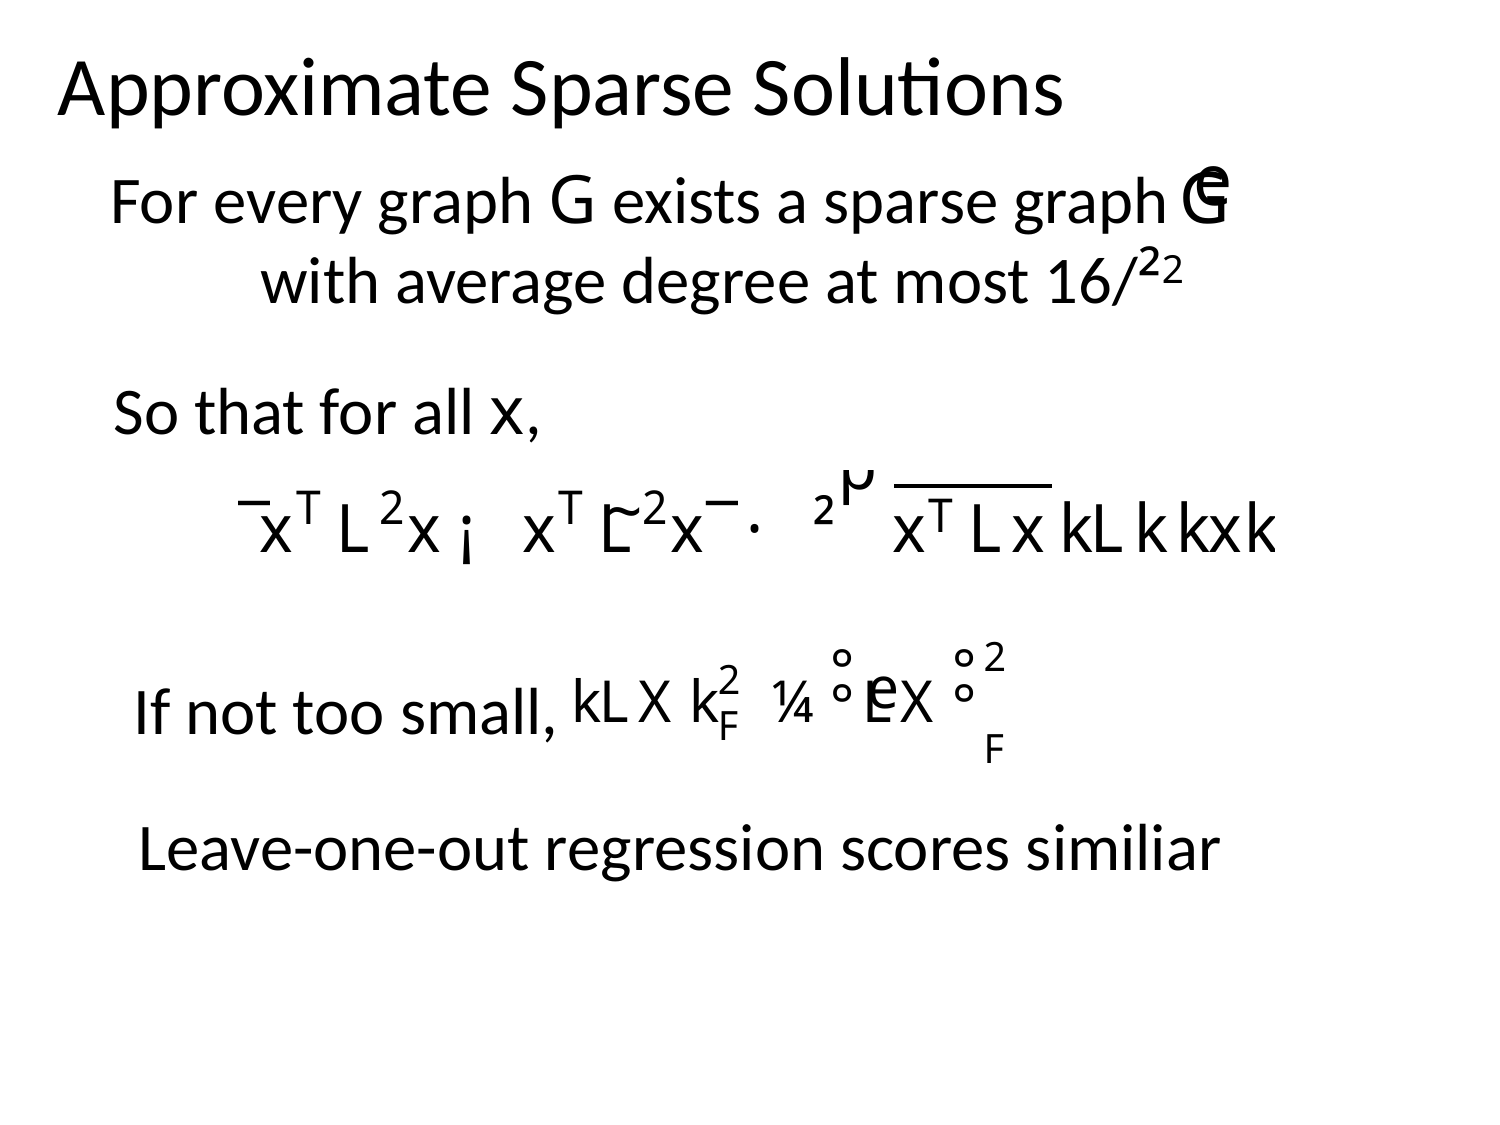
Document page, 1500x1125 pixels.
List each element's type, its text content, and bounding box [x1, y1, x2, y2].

text_box Leave-one-out regression scores similiar [123, 795, 1238, 891]
picture [238, 469, 1276, 606]
picture [1177, 142, 1242, 230]
text_box For every graph G exists a sparse graph with average degree at most 16/²2 [95, 149, 1199, 325]
text_box If not too small, [118, 660, 568, 756]
picture [573, 636, 1024, 772]
text_box So that for all x, [98, 360, 558, 456]
text_box Approximate Sparse Solutions [43, 24, 1081, 140]
